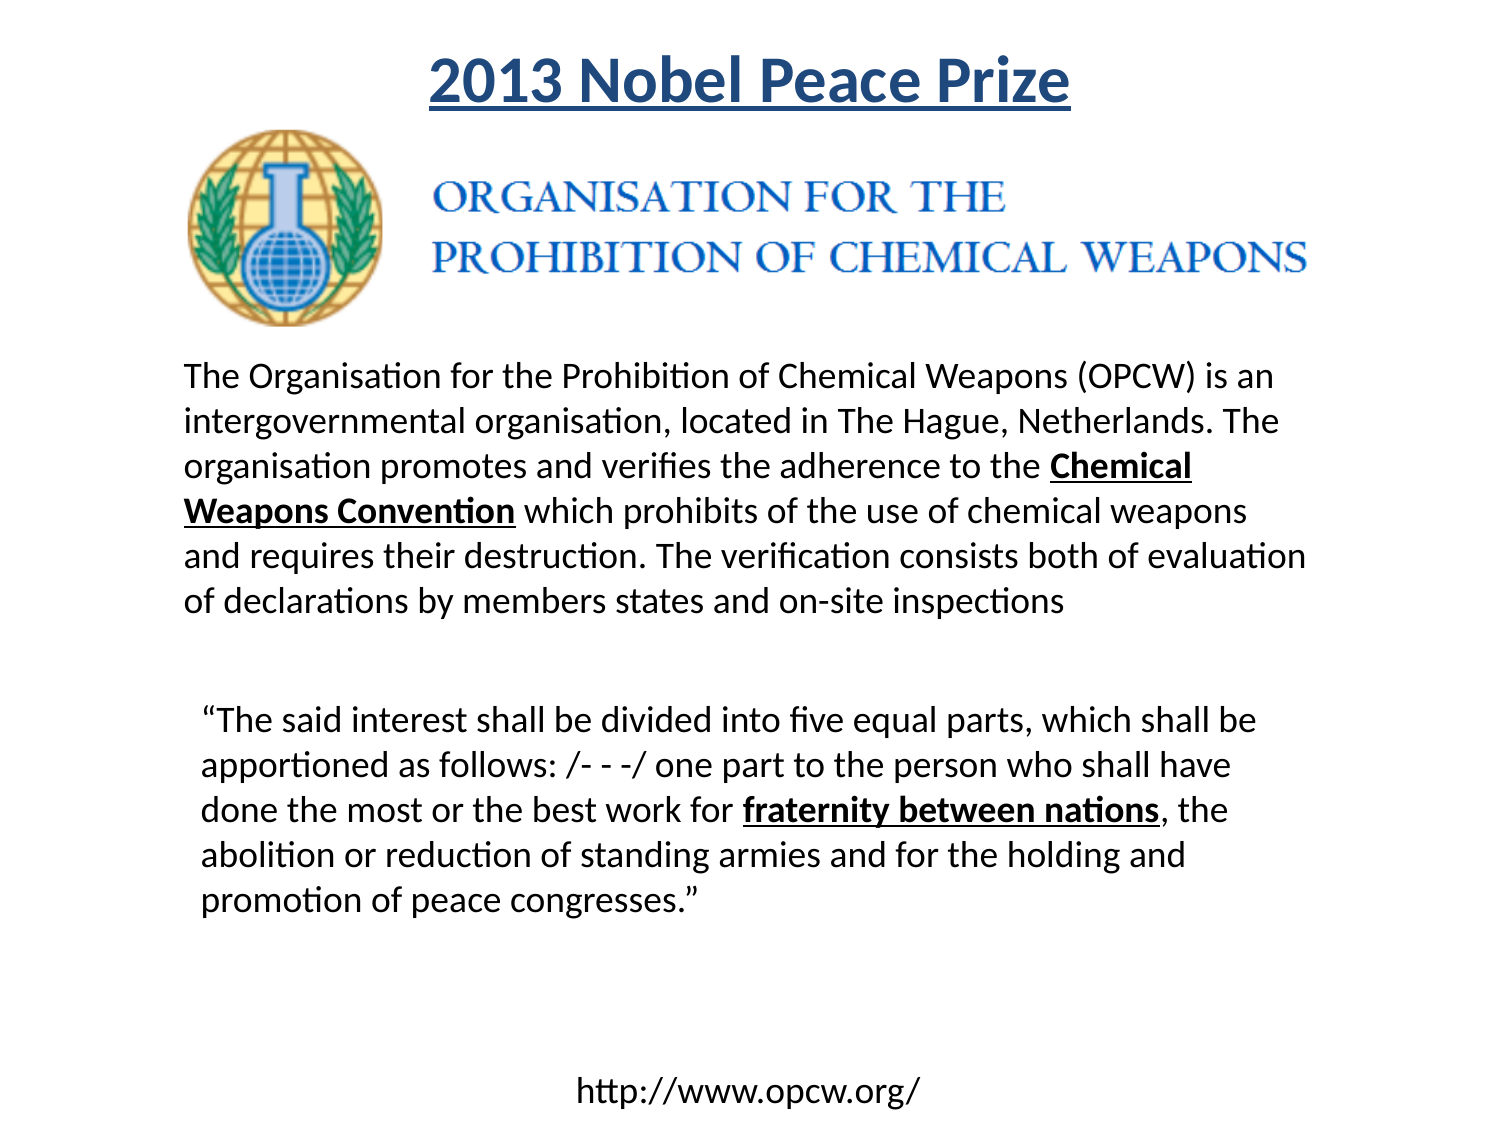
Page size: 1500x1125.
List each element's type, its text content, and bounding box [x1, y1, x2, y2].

text_box http://www.opcw.org/ [561, 1058, 936, 1119]
text_box 2013 Nobel Peace Prize [74, 0, 1425, 151]
text_box The Organisation for the Prohibition of Chemical Weapons (OPCW) is an intergovernmental organisation, located in The Hague, Netherlands. The organisation promotes and verifies the adherence to the Chemical Weapons Convention which prohibits of the use of chemical weapons and requires their destruction. The verification consists both of evaluation of declarations by members states and on-site inspections [168, 344, 1329, 628]
text_box “The said interest shall be divided into five equal parts, which shall be apportioned as follows: /- - -/ one part to the person who shall have done the most or the best work for fraternity between nations, the abolition or reduction of standing armies and for the holding and promotion of peace congresses.” [185, 687, 1311, 972]
picture [169, 112, 1326, 342]
